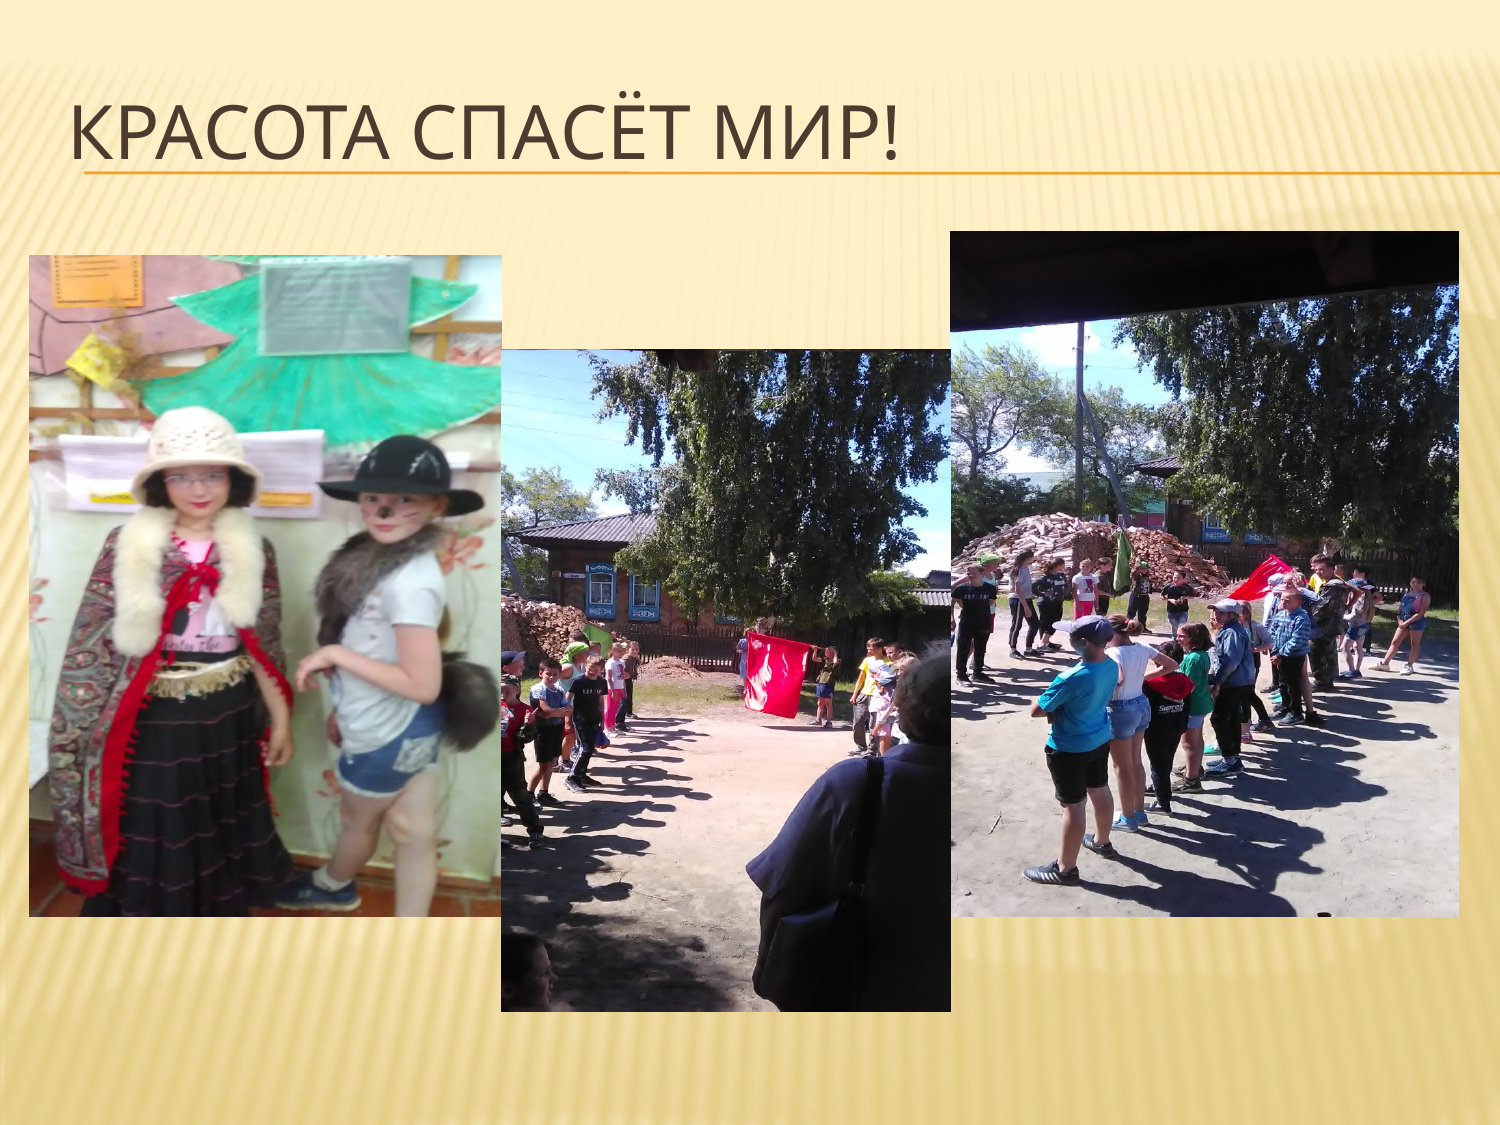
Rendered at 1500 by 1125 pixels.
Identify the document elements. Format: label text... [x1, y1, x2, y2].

title Красота спасёт мир! [53, 75, 1475, 185]
picture [29, 231, 1459, 1012]
